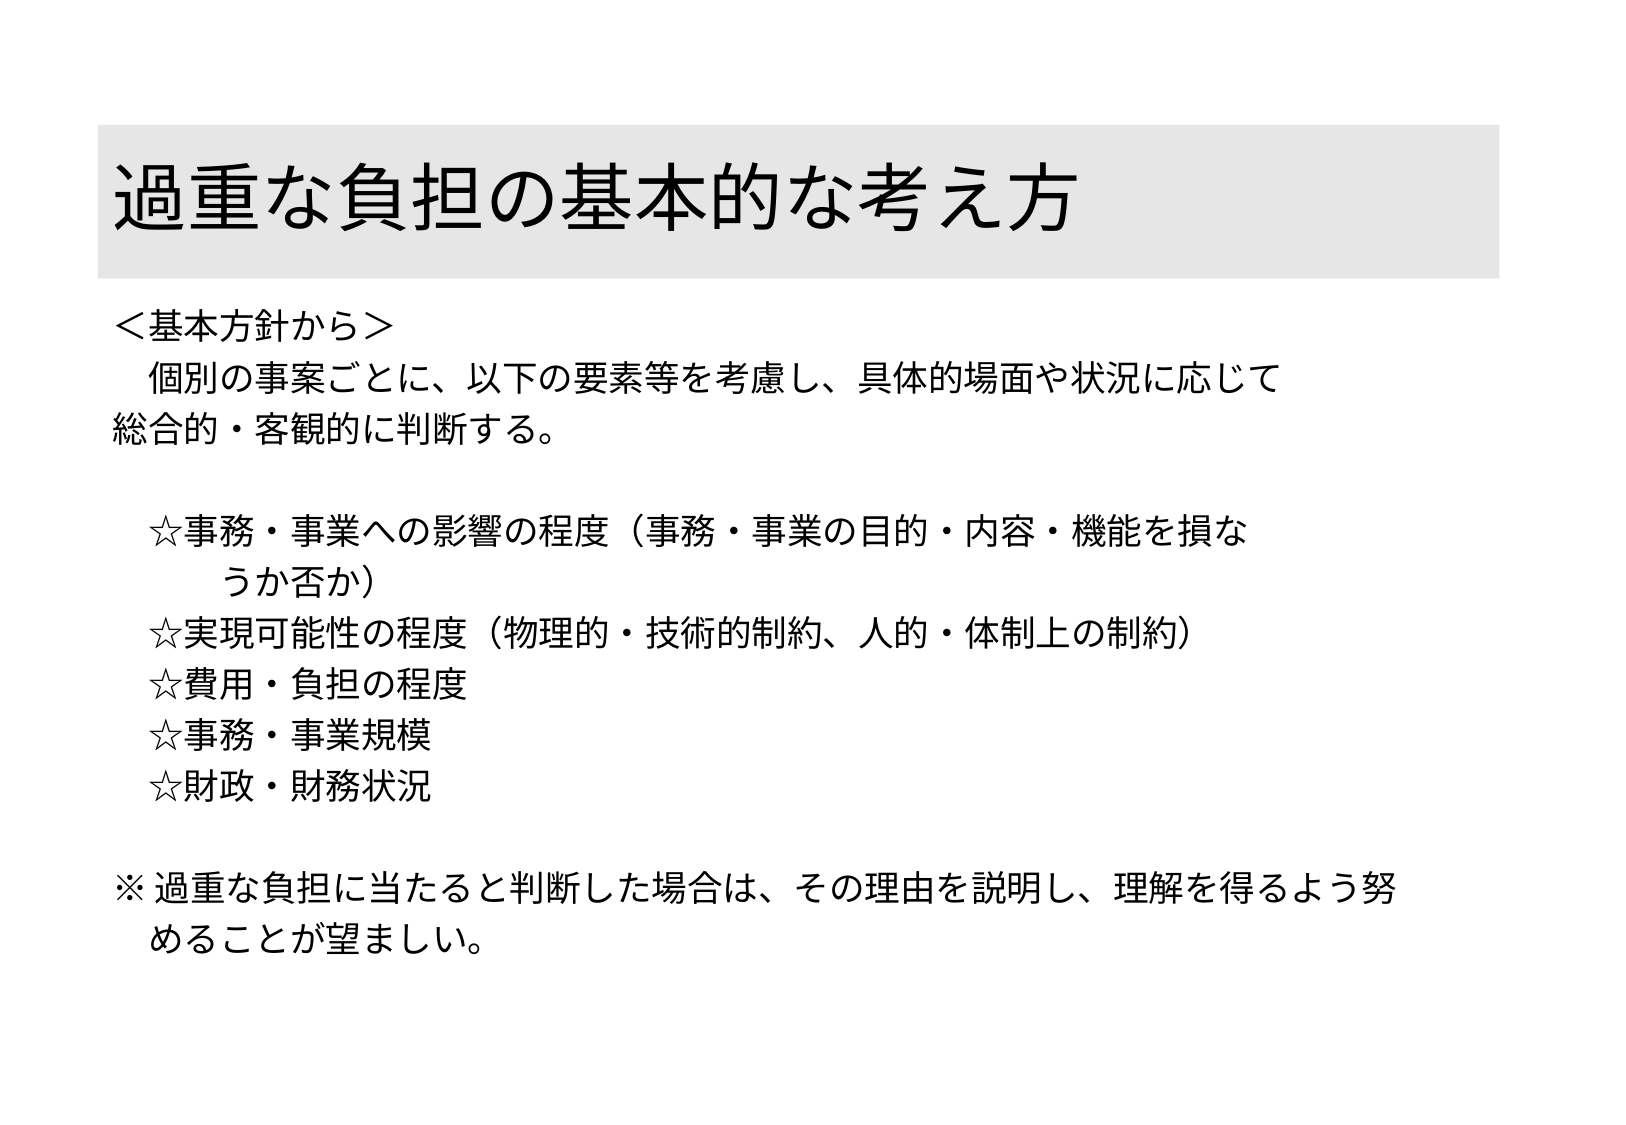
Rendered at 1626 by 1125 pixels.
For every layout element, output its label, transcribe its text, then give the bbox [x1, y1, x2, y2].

list ＜基本方針から＞ 個別の事案ごとに、以下の要素等を考慮し、具体的場面や状況に応じて 総合的・客観的に判断する。 ☆事務・事業への影響の程度（事務・事業の目的・内容・機能を損な うか否か） ☆実現可能性の程度（物理的・技術的制約、人的・体制上の制約） ☆費用・負担の程度 ☆事務・事業規模 ☆財政・財務状況 ※過重な負担に当たると判断した場合は、その理由を説明し、理解を得るよう努 めることが望ましい。 [97, 301, 1500, 969]
title 過重な負担の基本的な考え方 [97, 124, 1500, 279]
